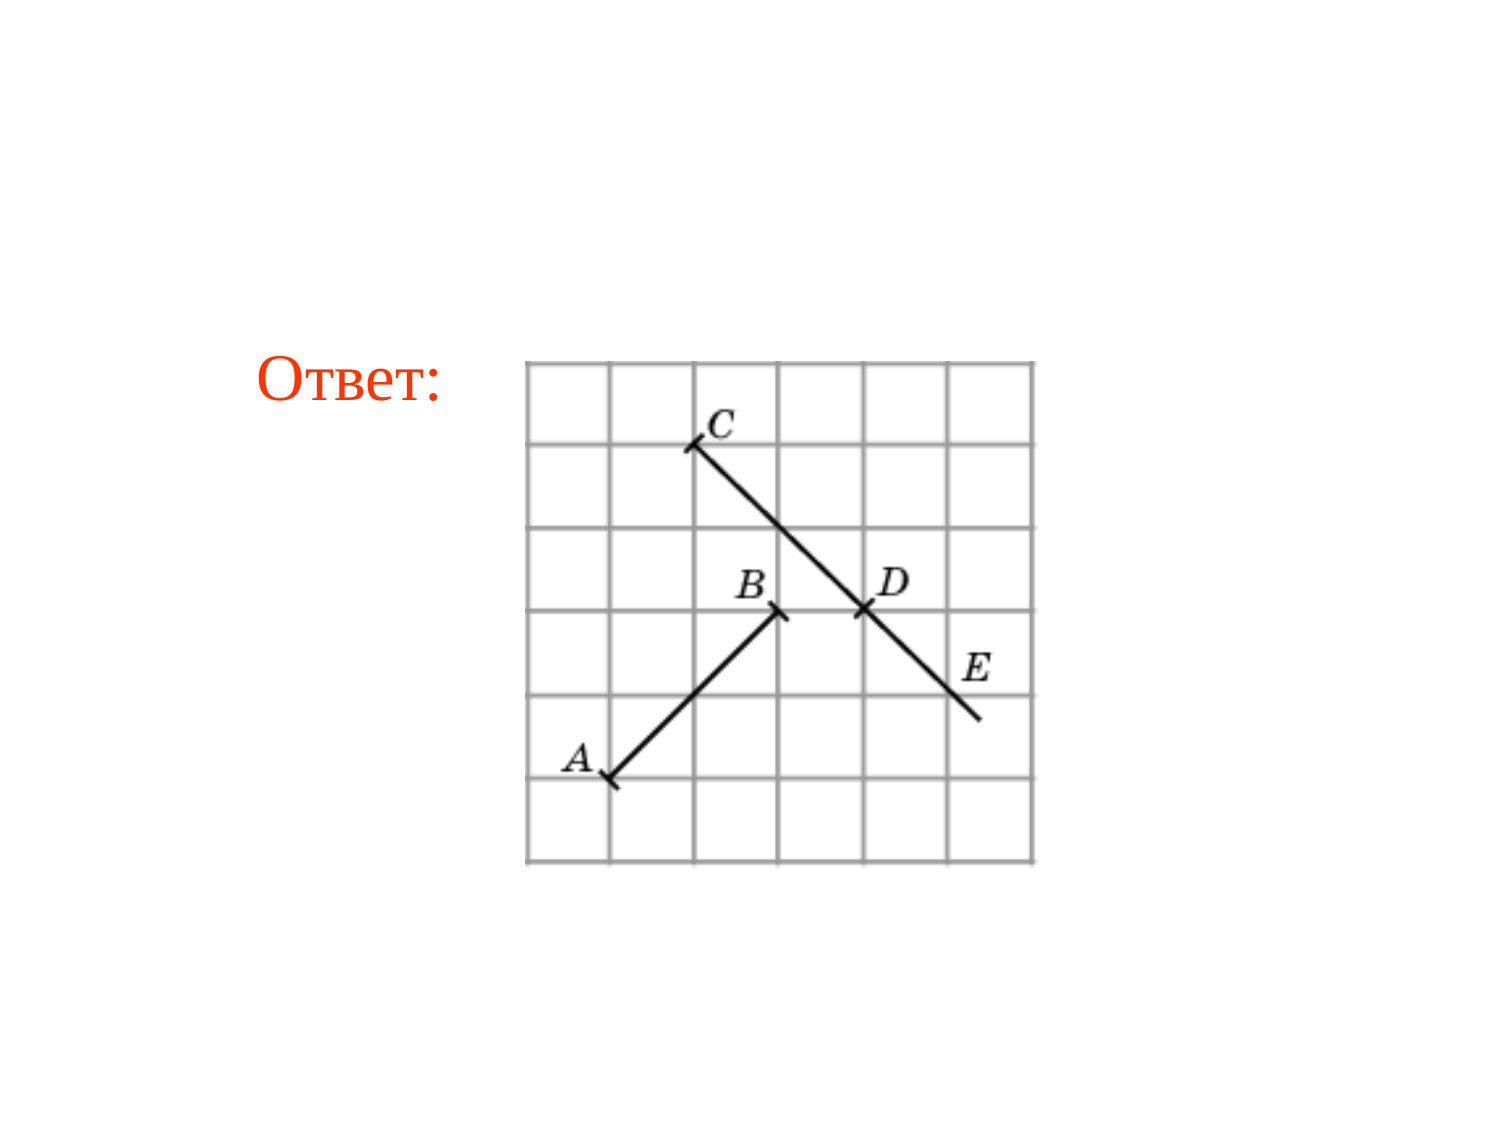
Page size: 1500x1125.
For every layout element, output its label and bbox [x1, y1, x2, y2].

text_box [241, 326, 1039, 868]
